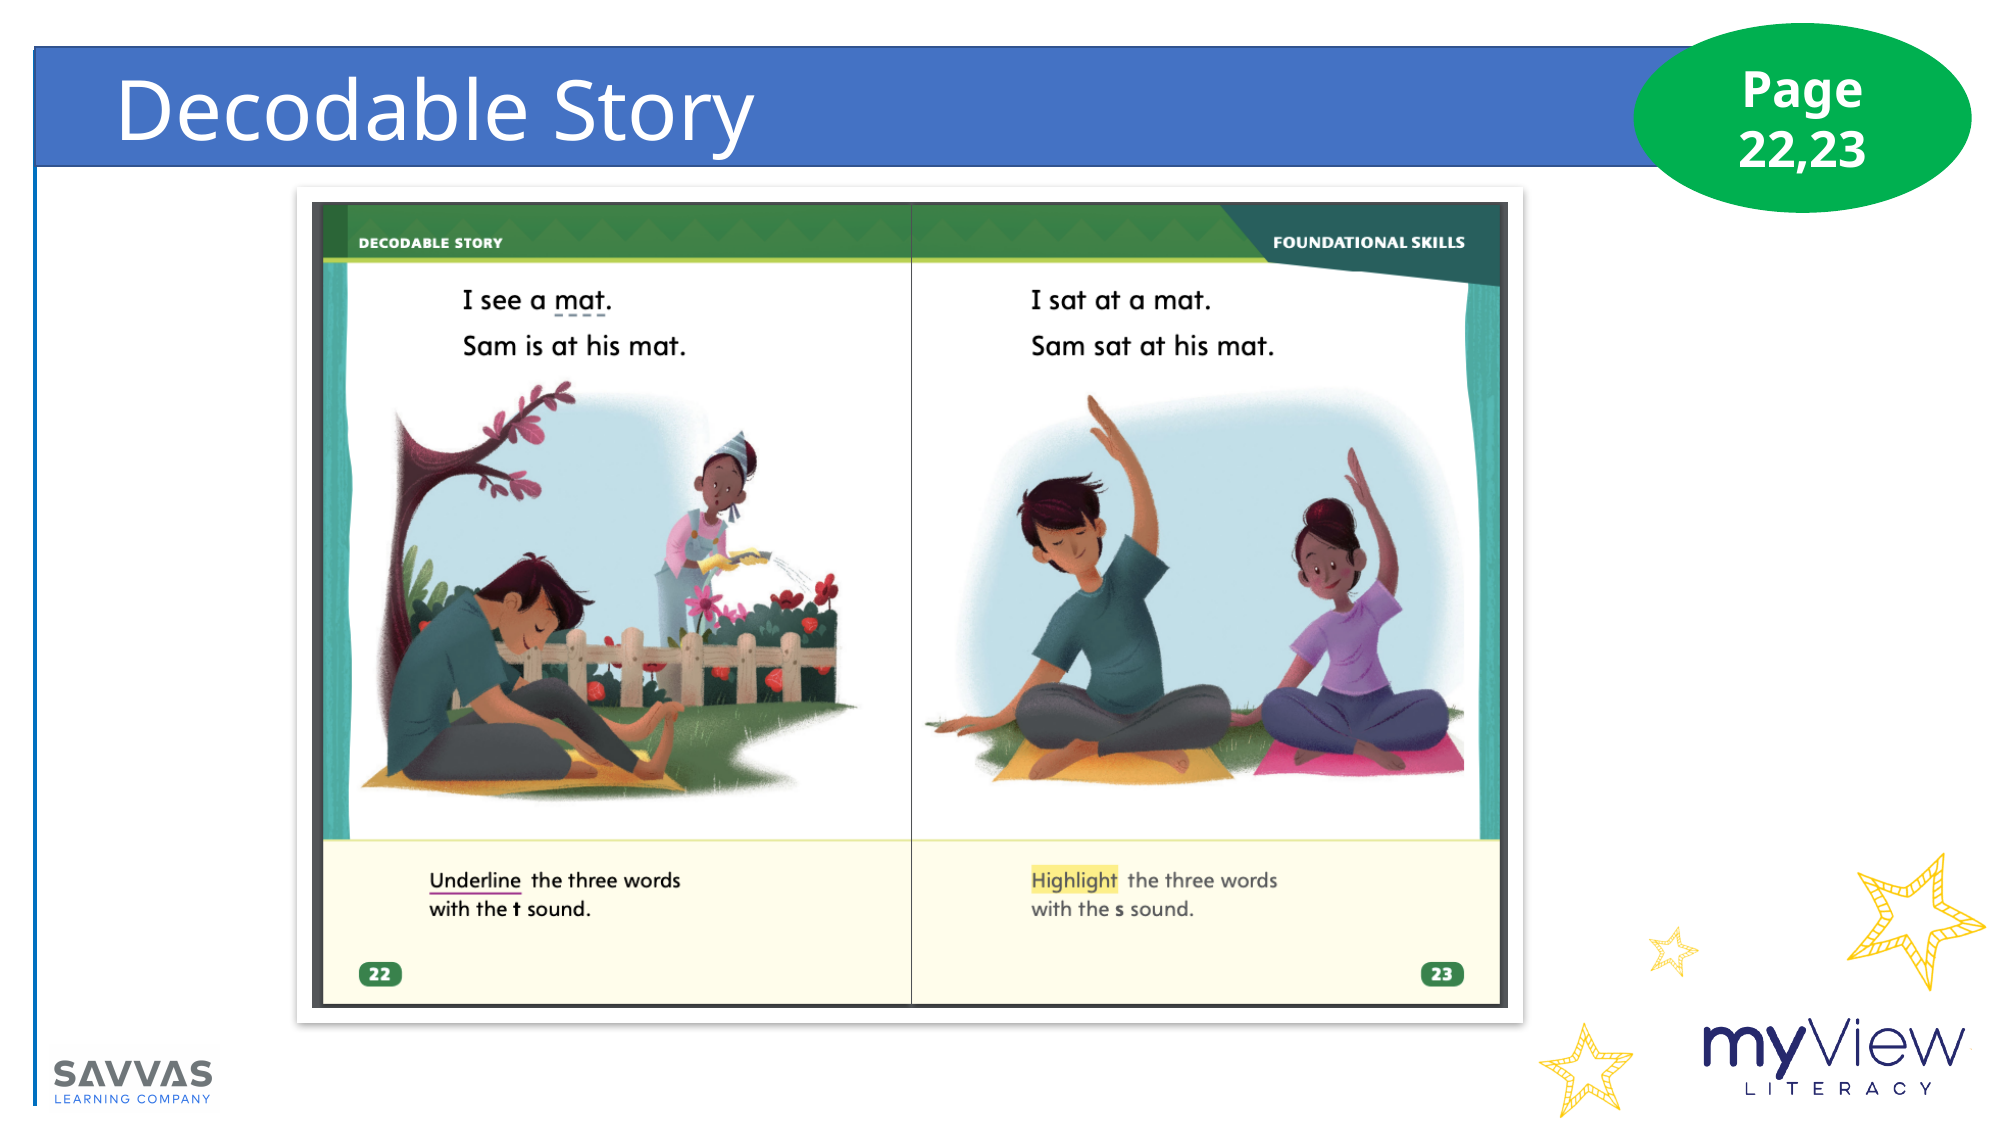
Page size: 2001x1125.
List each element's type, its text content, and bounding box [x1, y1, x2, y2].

text_box Decodable Story [34, 46, 1690, 167]
picture [48, 1043, 220, 1113]
picture [1519, 814, 2000, 1125]
picture [311, 201, 1509, 1009]
text_box Page 22,23 [1633, 23, 1972, 213]
